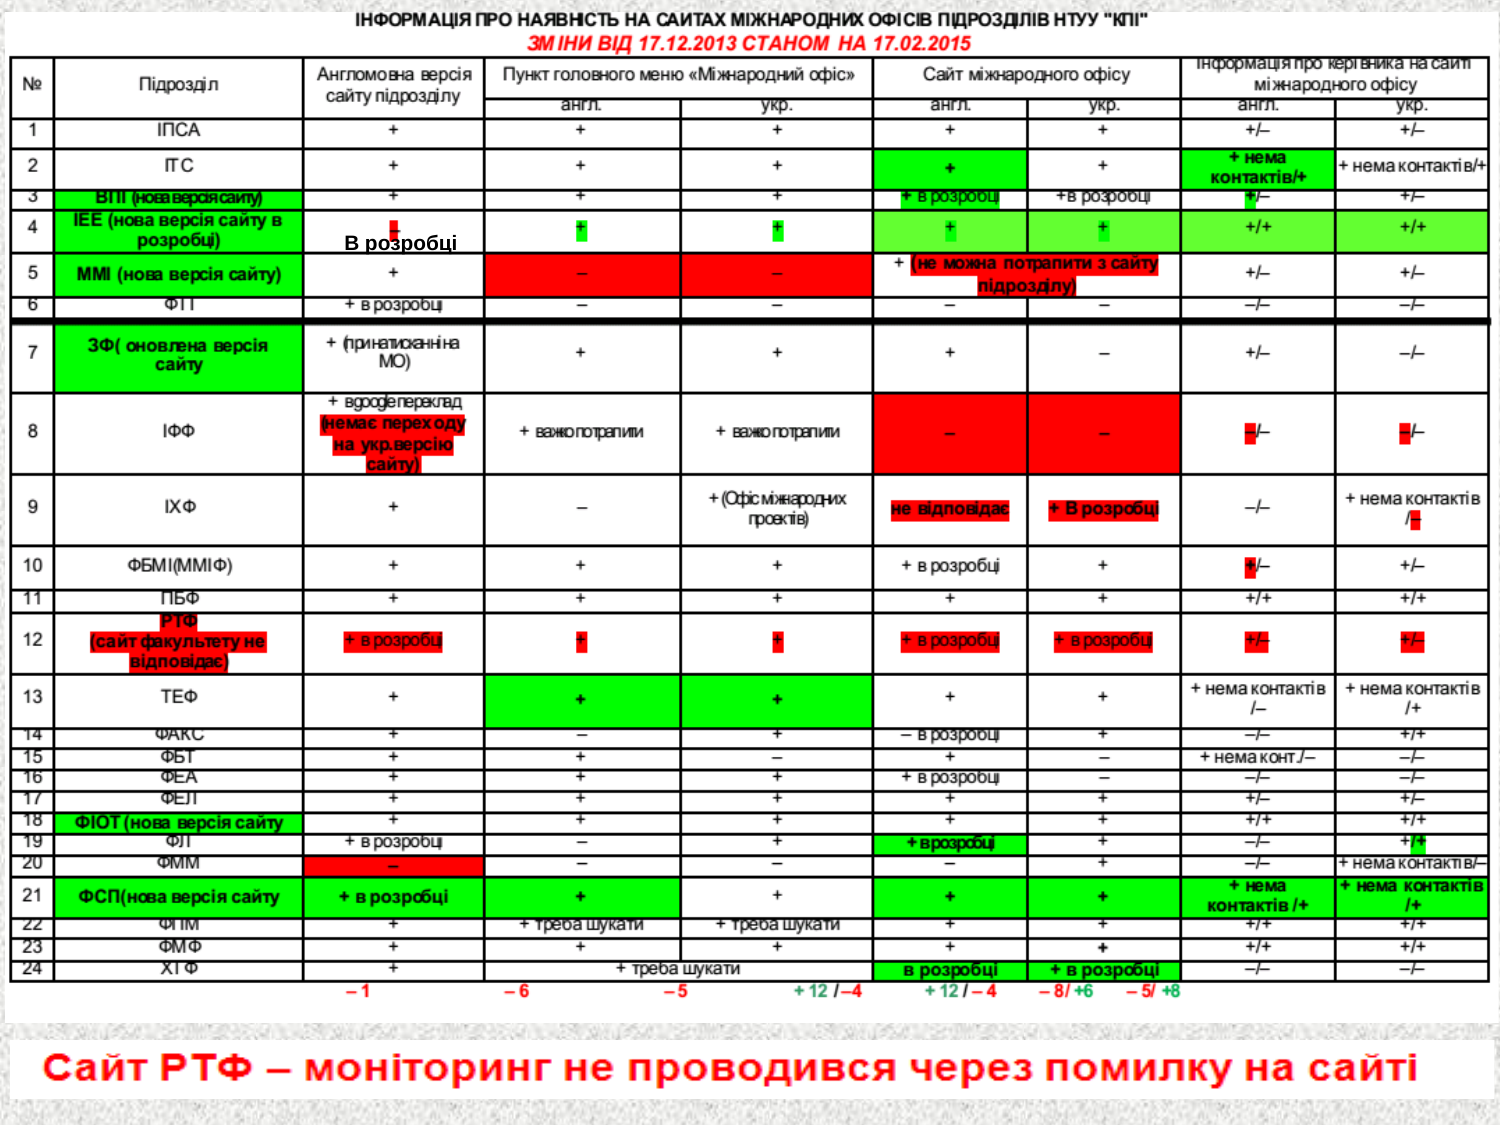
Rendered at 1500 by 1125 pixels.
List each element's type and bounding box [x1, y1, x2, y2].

text_box [4, 12, 1499, 1023]
picture [0, 0, 1500, 1125]
